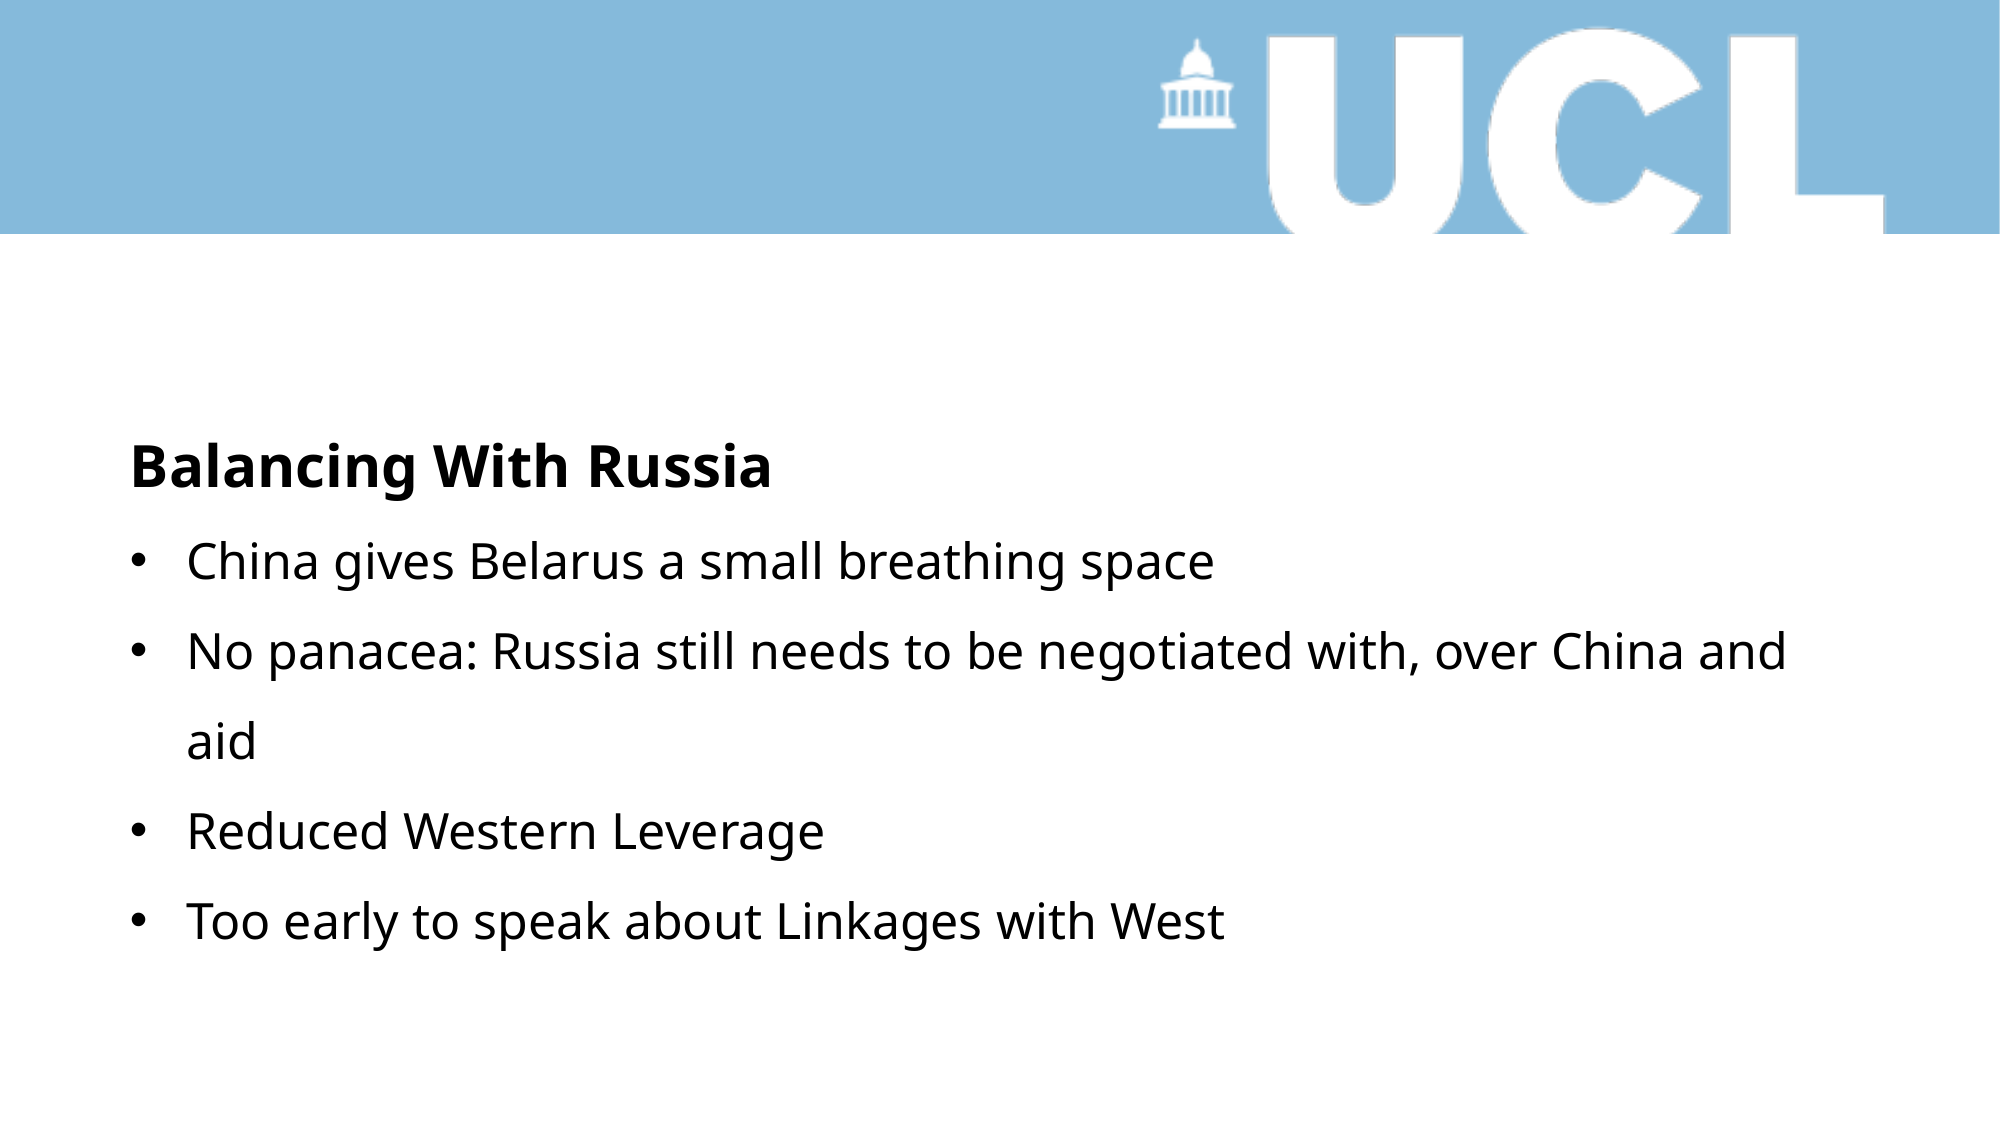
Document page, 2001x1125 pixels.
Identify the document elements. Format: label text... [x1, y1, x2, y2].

text_box Balancing With Russia China gives Belarus a small breathing space No panacea: Russia still needs to be negotiated with, over China and aid Reduced Western Leverage Too early to speak about Linkages with West [115, 387, 1885, 1043]
picture [0, 0, 2000, 234]
